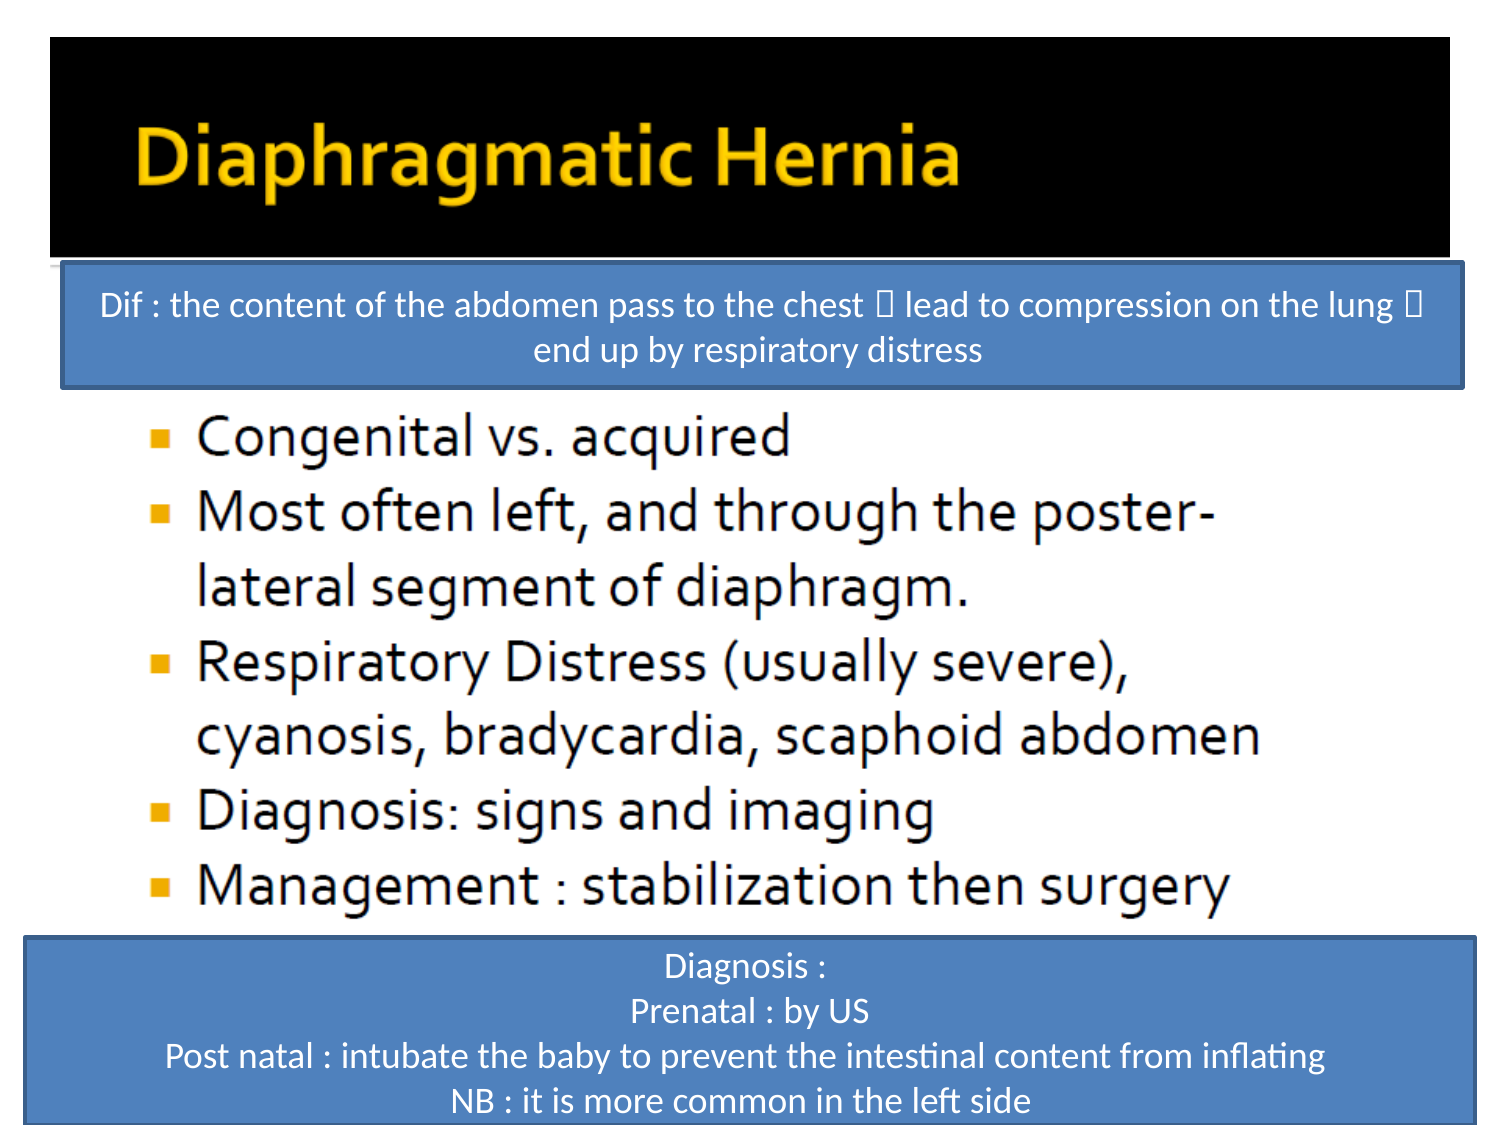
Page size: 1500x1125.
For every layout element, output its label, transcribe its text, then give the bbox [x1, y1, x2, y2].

picture [49, 37, 1451, 1088]
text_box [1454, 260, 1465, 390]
text_box Diagnosis : Prenatal : by US Post natal : intubate the baby to prevent the intestinal content from inflating NB : it is more common in the left side [23, 935, 1477, 1125]
